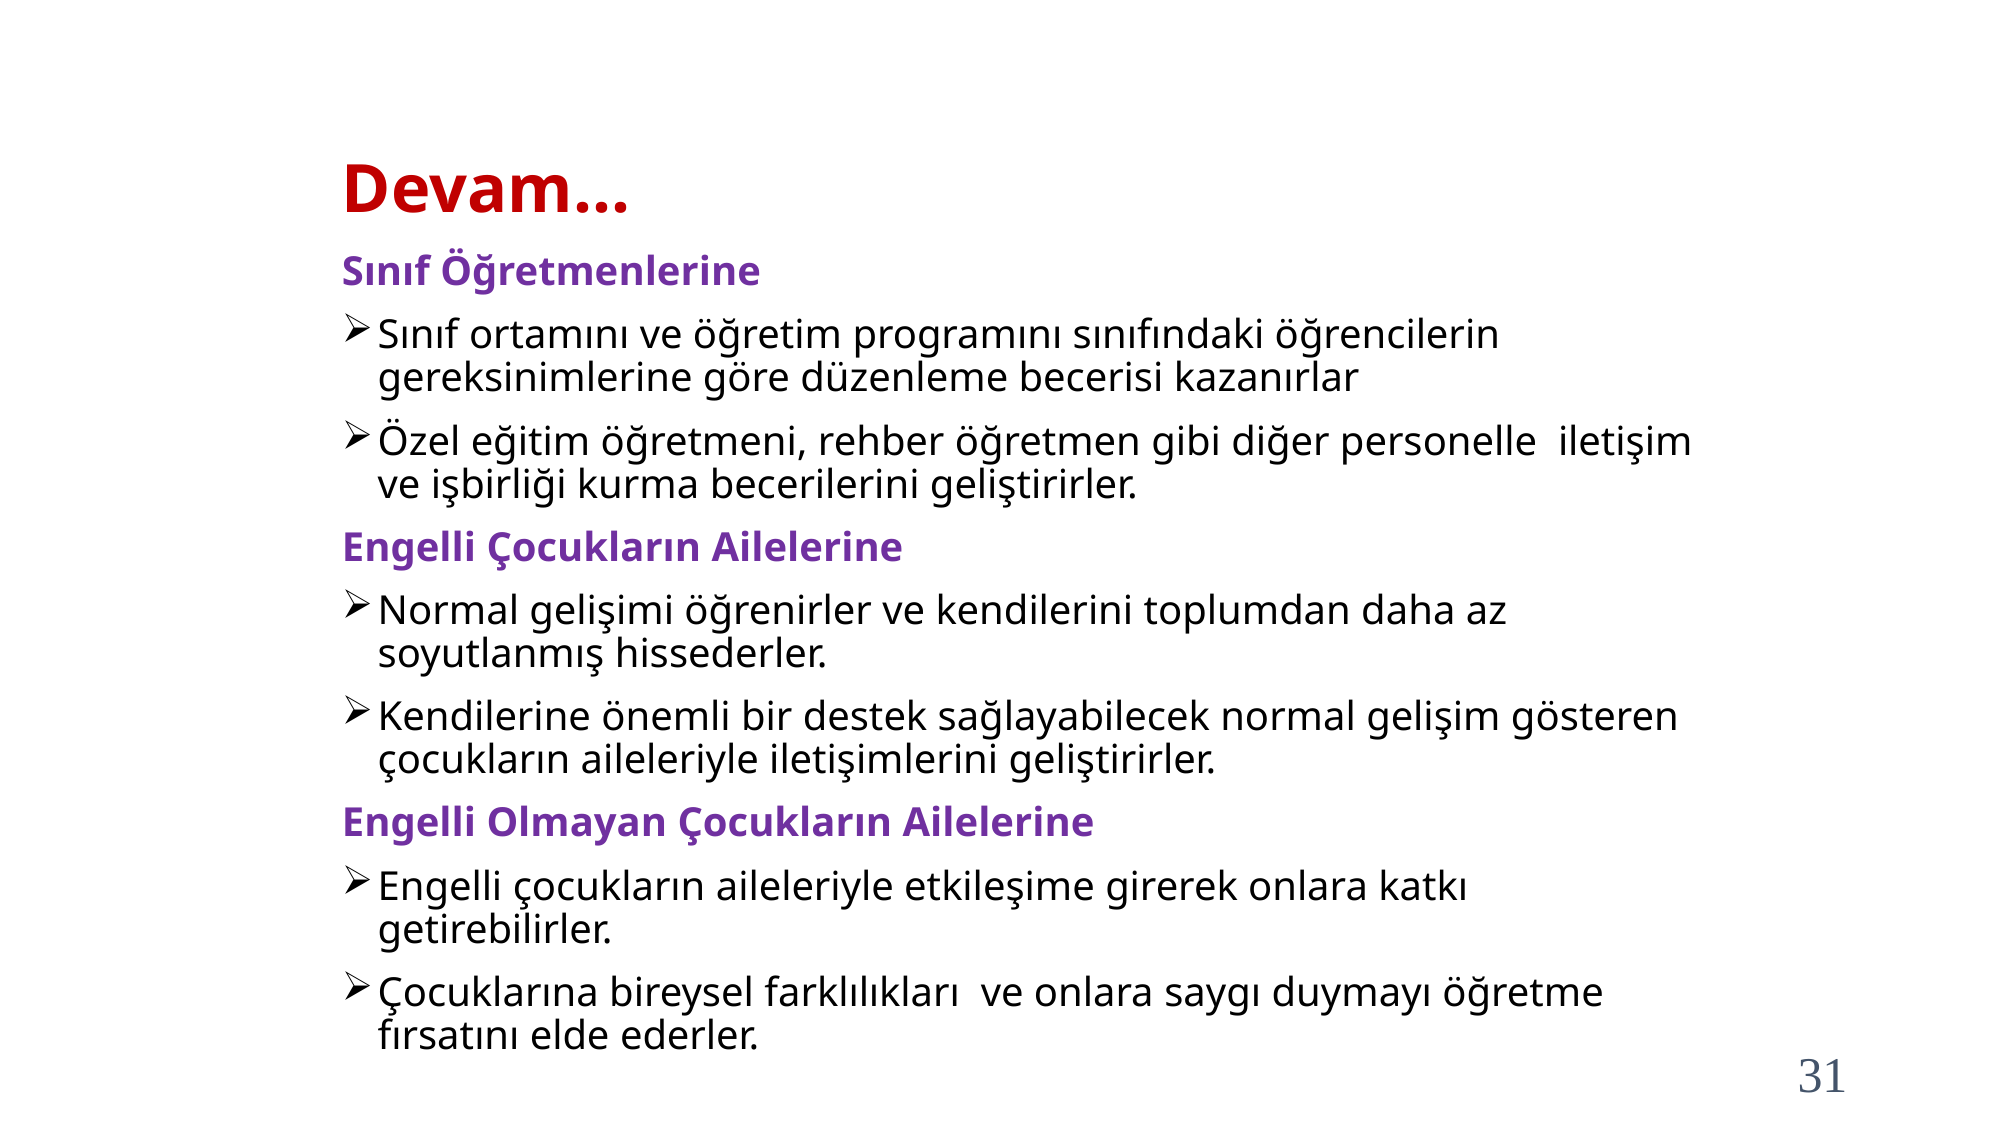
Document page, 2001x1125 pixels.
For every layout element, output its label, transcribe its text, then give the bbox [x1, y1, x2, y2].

title Devam… [326, 137, 1700, 243]
slide_number 31 [1412, 1042, 1863, 1103]
list Sınıf Öğretmenlerine Sınıf ortamını ve öğretim programını sınıfındaki öğrencilerin gereksinimlerine göre düzenleme becerisi kazanırlar Özel eğitim öğretmeni, rehber öğretmen gibi diğer personelle iletişim ve işbirliği kurma becerilerini geliştirirler. Engelli Çocukların Ailelerine Normal gelişimi öğrenirler ve kendilerini toplumdan daha az soyutlanmış hissederler. Kendilerine önemli bir destek sağlayabilecek normal gelişim gösteren çocukların aileleriyle iletişimlerini geliştirirler. Engelli Olmayan Çocukların Ailelerine Engelli çocukların aileleriyle etkileşime girerek onlara katkı getirebilirler. Çocuklarına bireysel farklılıkları ve onlara saygı duymayı öğretme fırsatını elde ederler. [326, 243, 1721, 1071]
